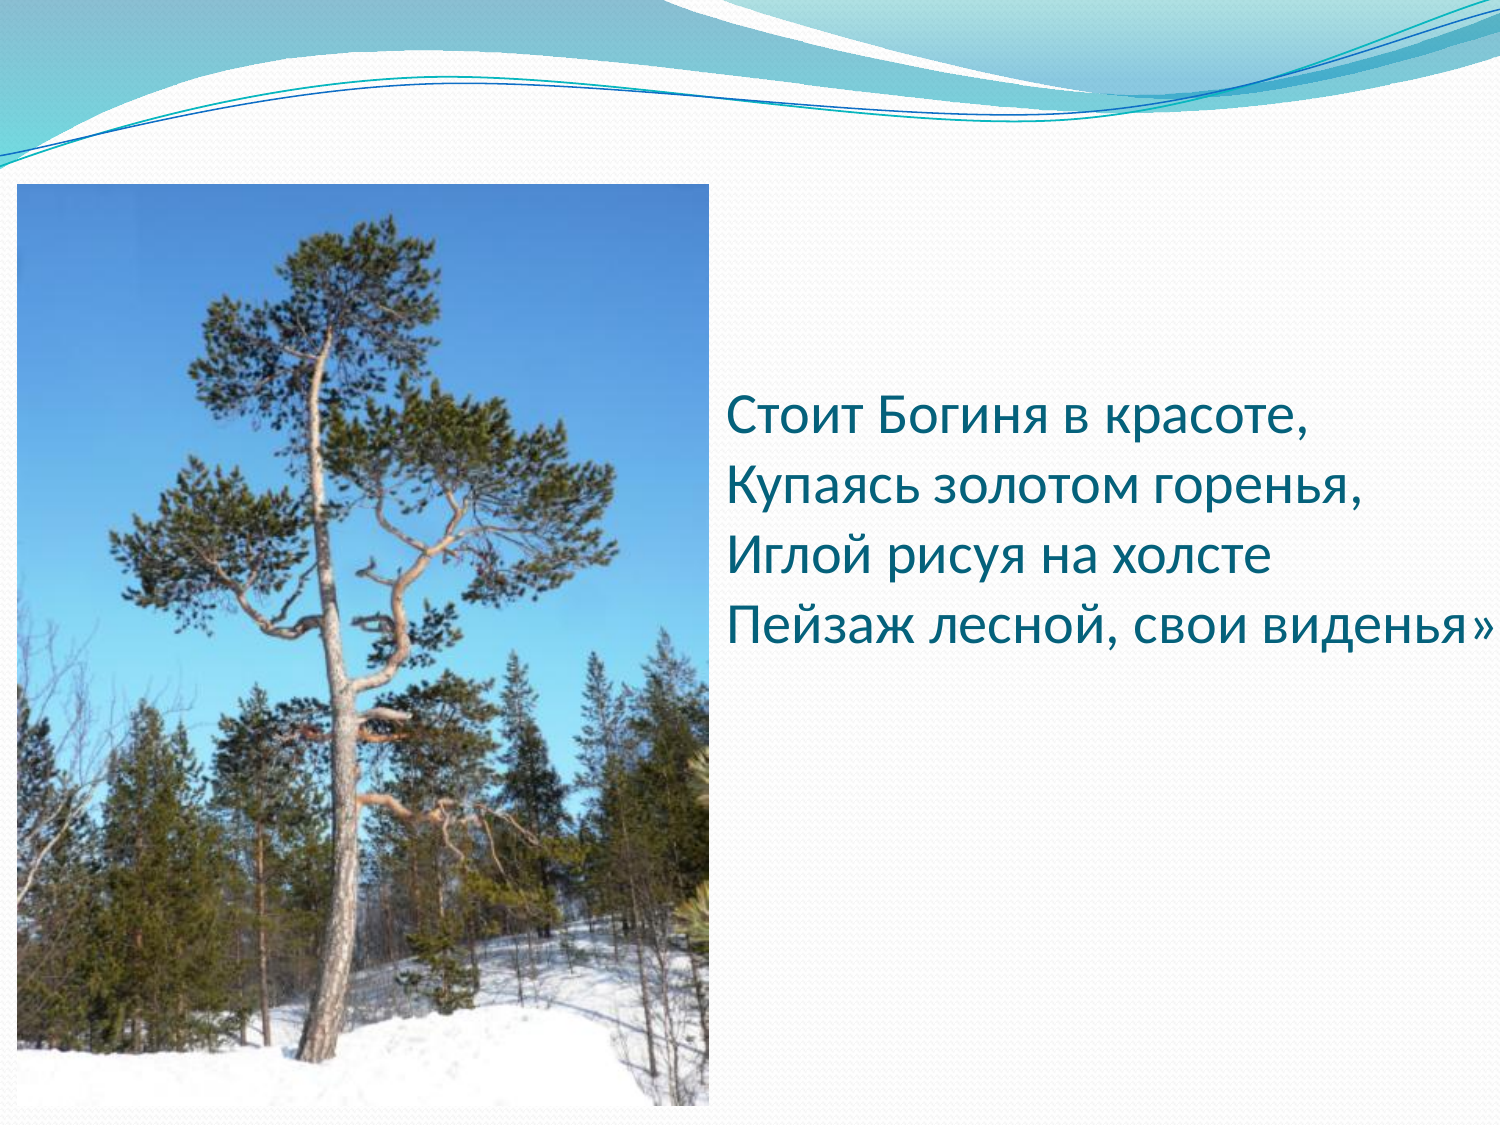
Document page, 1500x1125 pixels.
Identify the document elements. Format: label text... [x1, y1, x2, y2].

picture [17, 184, 709, 1107]
title Стоит Богиня в красоте, Купаясь золотом горенья, Иглой рисуя на холсте Пейзаж лесной, свои виденья». [726, 468, 1500, 656]
